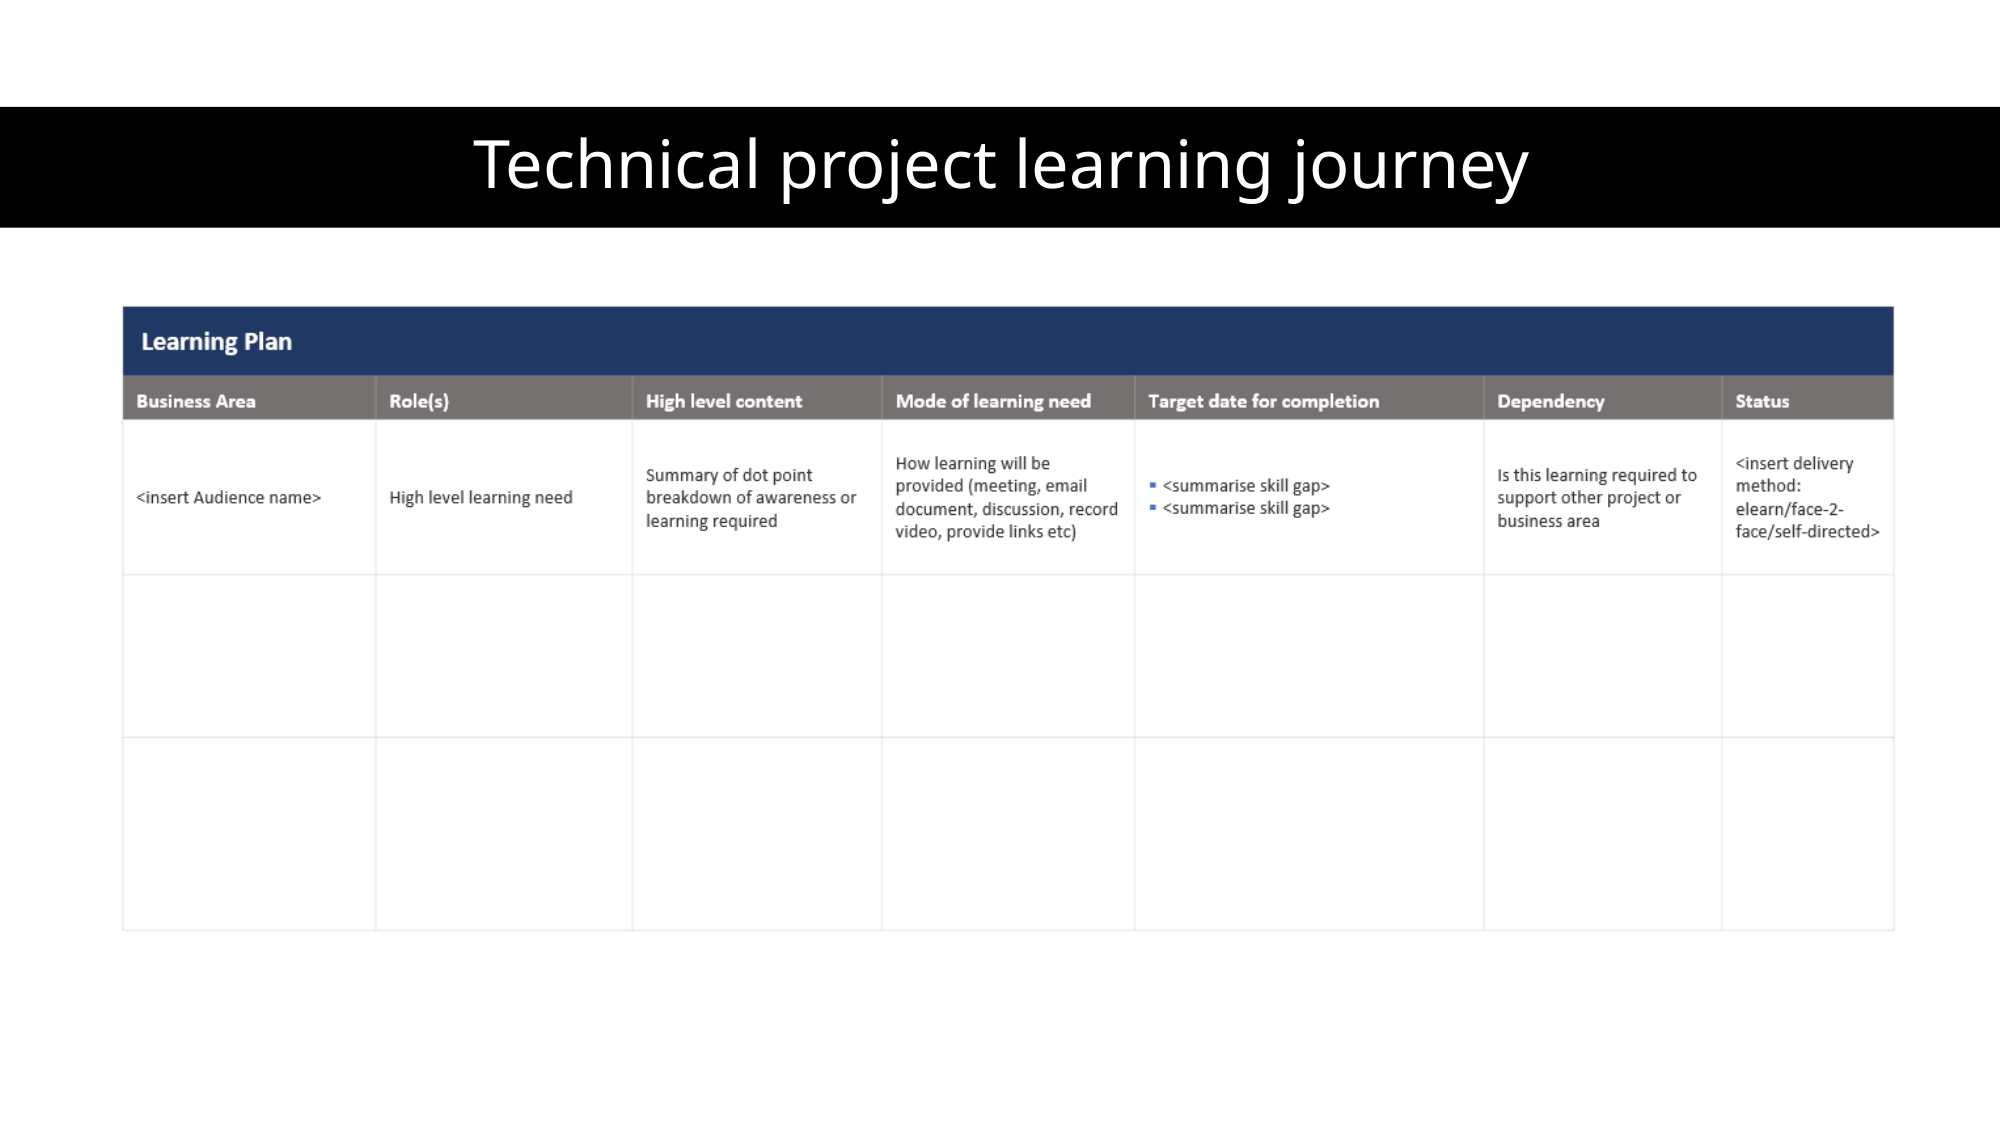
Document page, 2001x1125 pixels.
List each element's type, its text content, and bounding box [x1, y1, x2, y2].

title Technical project learning journey [91, 105, 1931, 228]
text_box [0, 106, 2000, 229]
picture [114, 299, 1907, 944]
